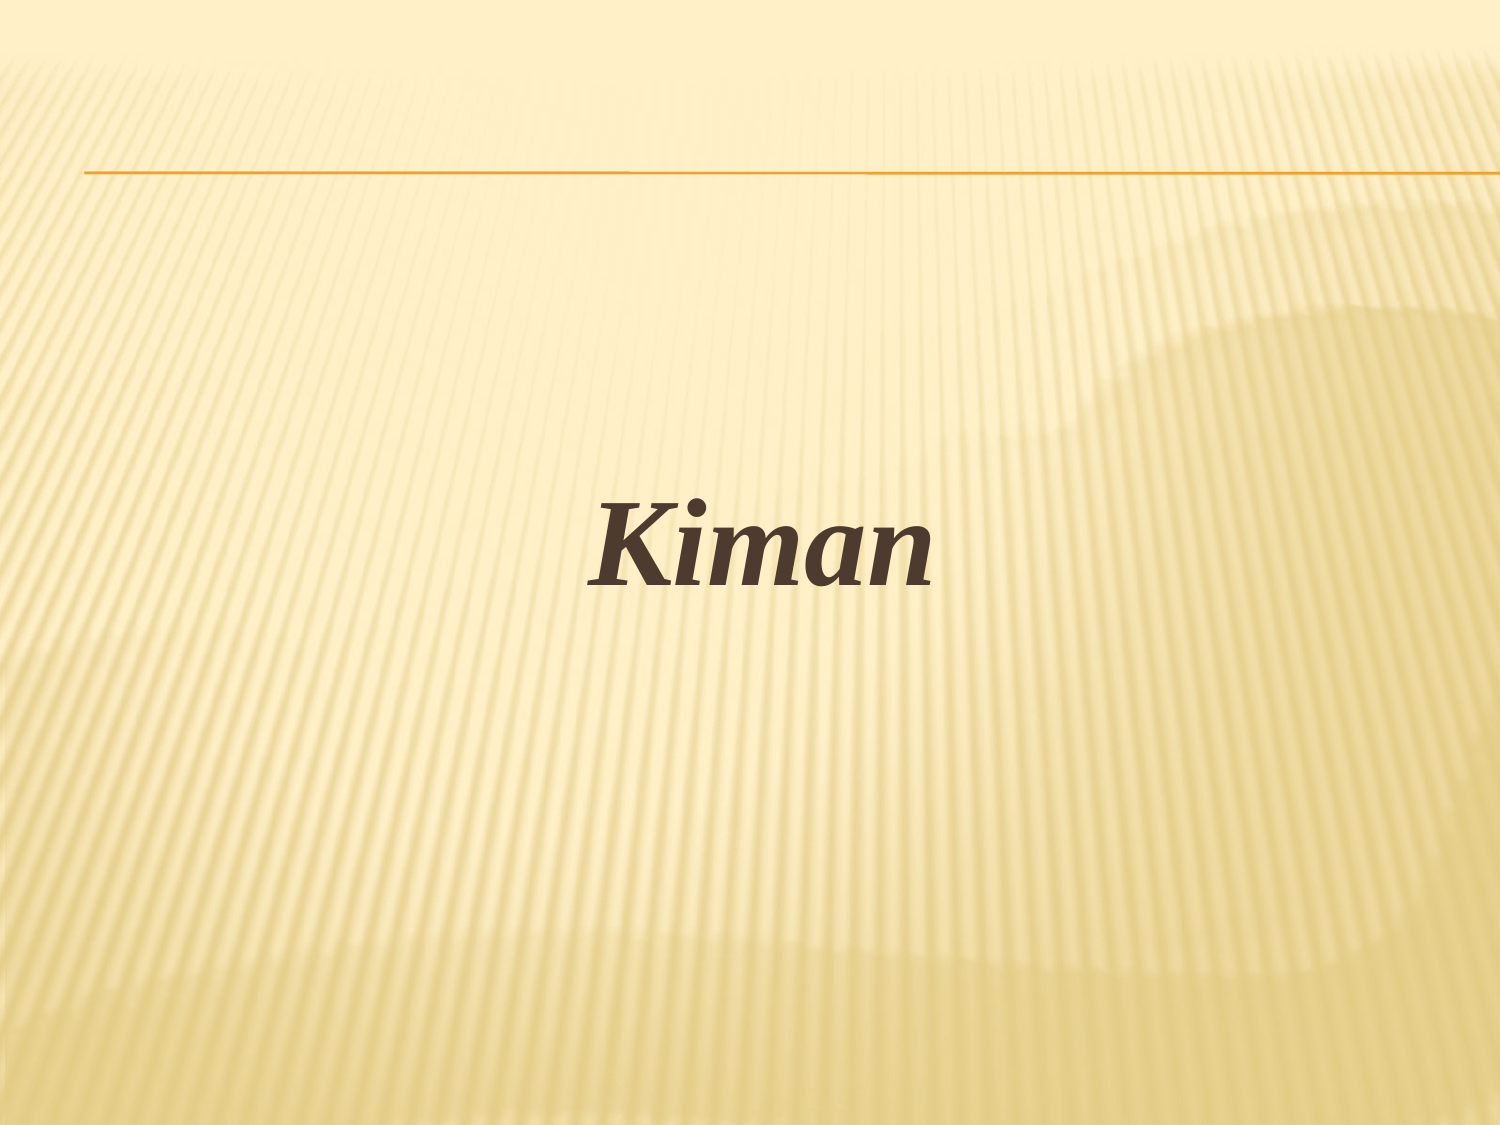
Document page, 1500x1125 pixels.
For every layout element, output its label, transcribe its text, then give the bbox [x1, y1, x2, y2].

list Кітап [50, 254, 1475, 998]
